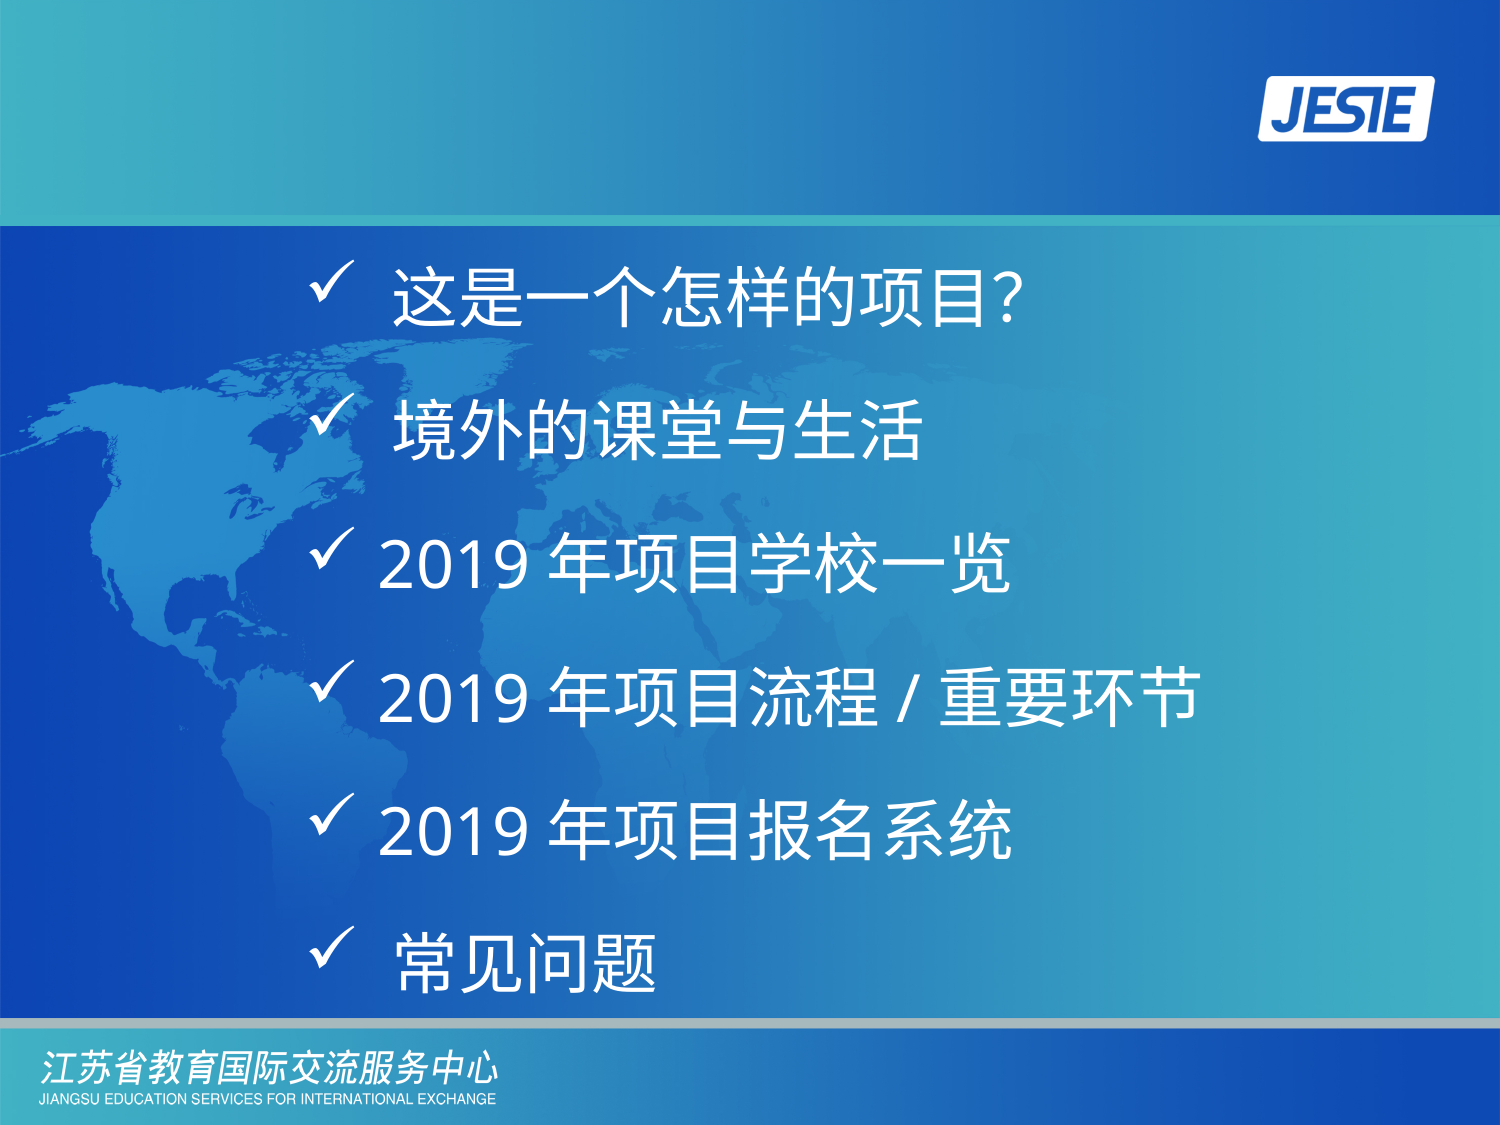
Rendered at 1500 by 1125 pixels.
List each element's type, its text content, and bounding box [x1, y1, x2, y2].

picture [0, 0, 1500, 1125]
list 这是一个怎样的项目？ 境外的课堂与生活 2019年项目学校一览 2019年项目流程/重要环节 2019年项目报名系统 常见问题 [289, 207, 1330, 1006]
